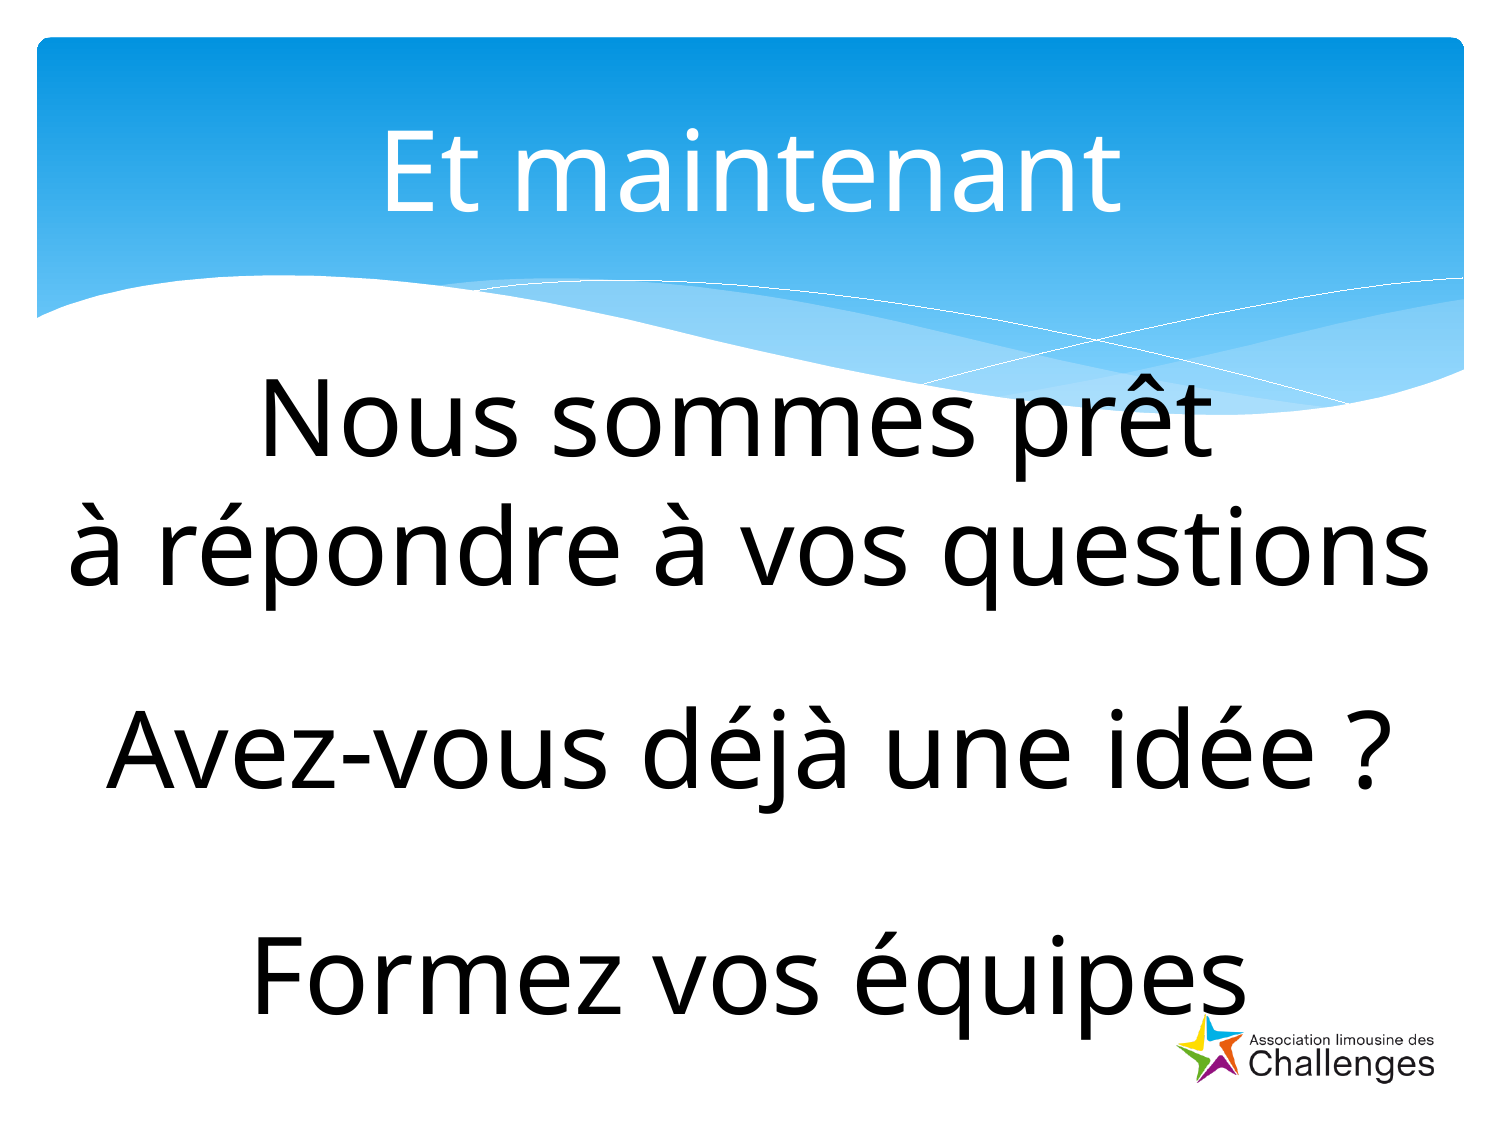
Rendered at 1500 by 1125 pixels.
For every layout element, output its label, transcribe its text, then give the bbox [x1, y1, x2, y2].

title Et maintenant [36, 66, 1466, 268]
list Nous sommes prêt à répondre à vos questions Avez-vous déjà une idée ? Formez vos équipes [43, 341, 1457, 1063]
picture [1166, 1063, 1444, 1094]
